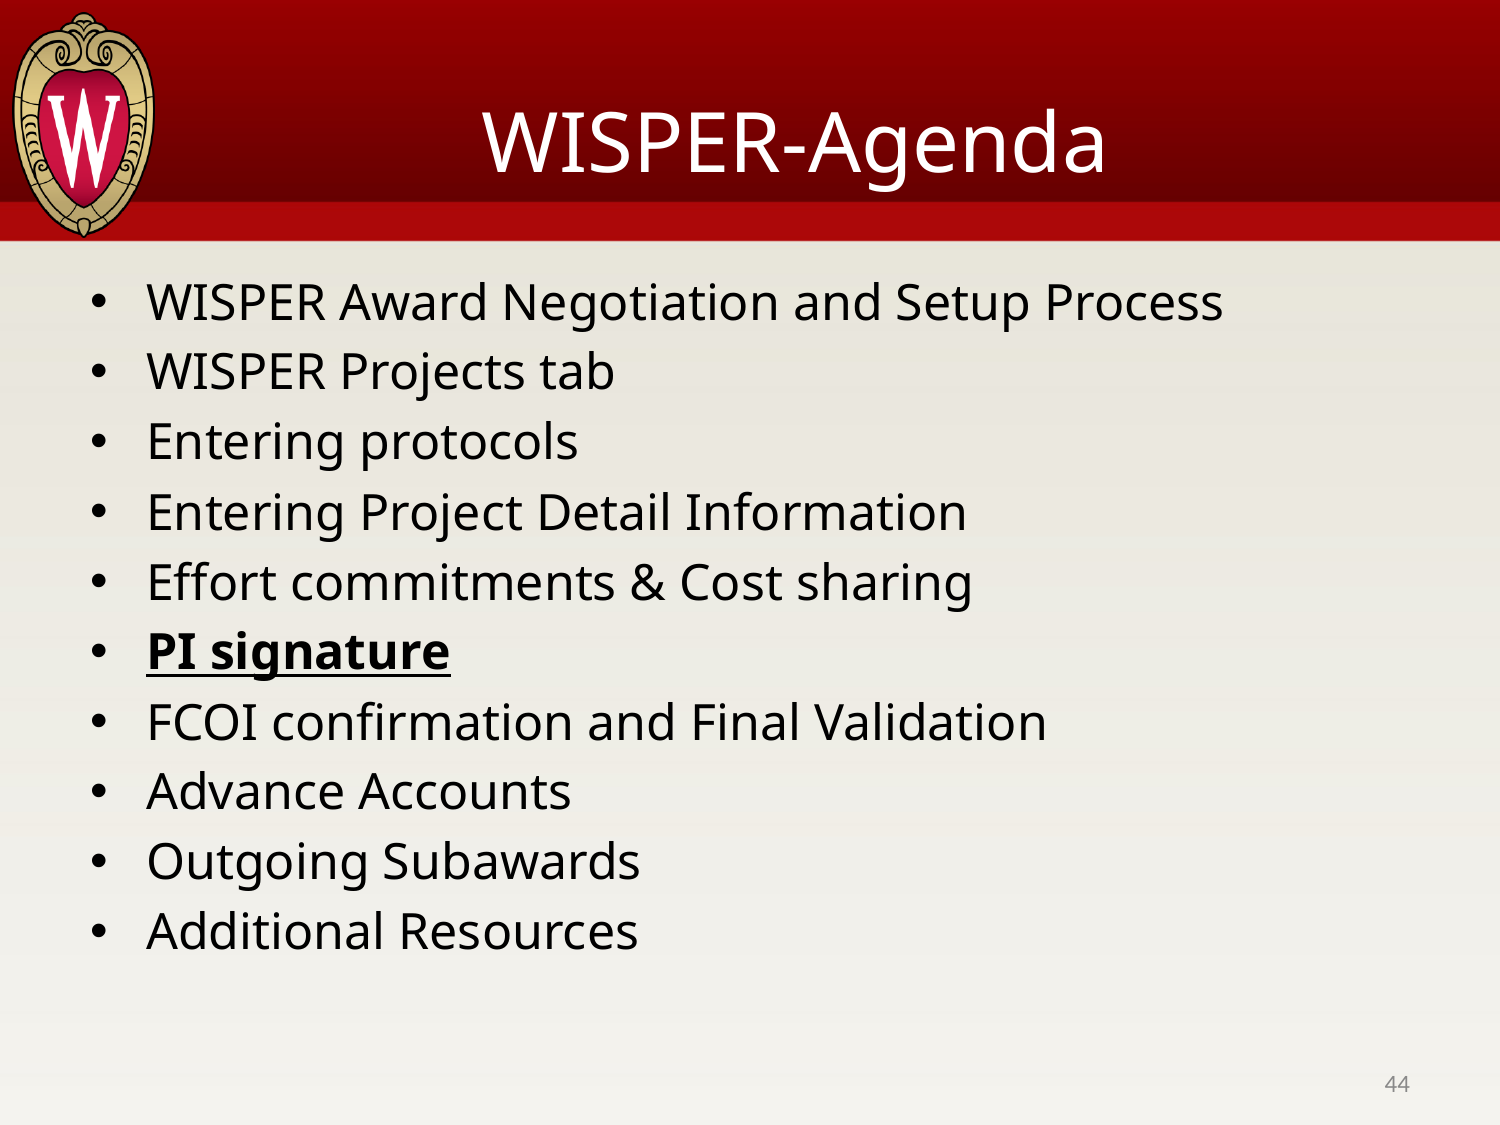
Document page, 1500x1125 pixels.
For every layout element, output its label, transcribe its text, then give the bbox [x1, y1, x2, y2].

list WISPER Award Negotiation and Setup Process WISPER Projects tab Entering protocols Entering Project Detail Information Effort commitments & Cost sharing PI signature FCOI confirmation and Final Validation Advance Accounts Outgoing Subawards Additional Resources [75, 262, 1425, 1005]
slide_number 44 [1212, 1052, 1425, 1113]
picture [0, 0, 1500, 1125]
title WISPER-Agenda [166, 45, 1425, 233]
